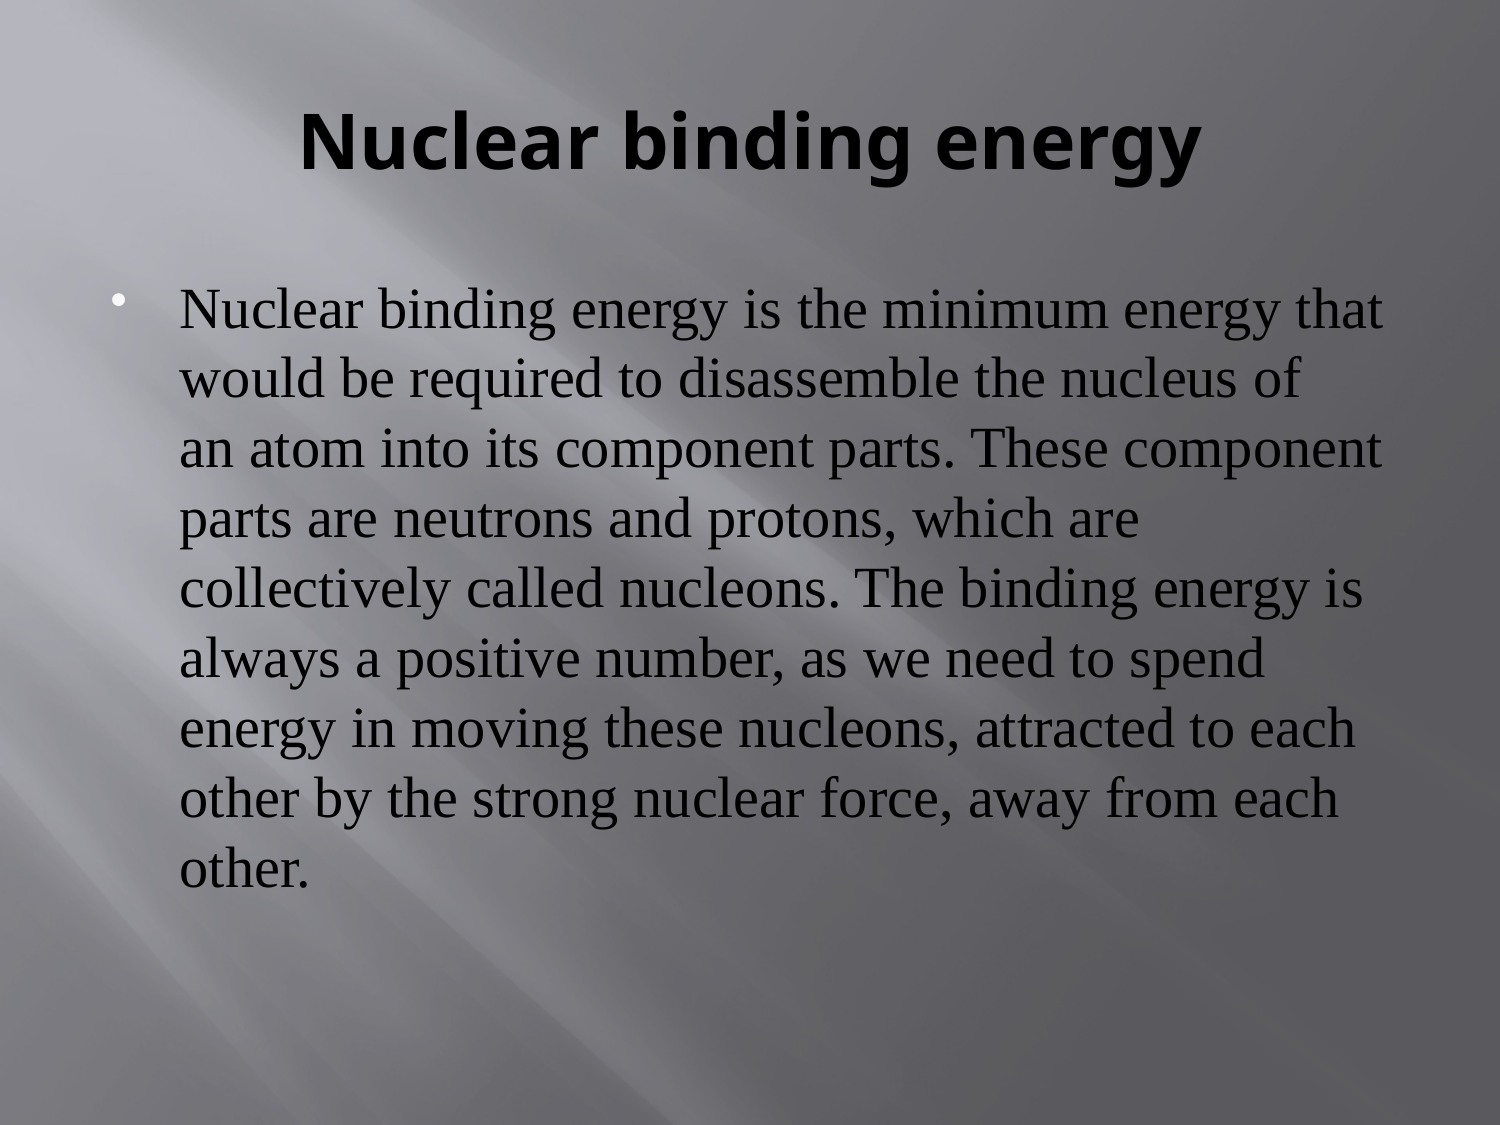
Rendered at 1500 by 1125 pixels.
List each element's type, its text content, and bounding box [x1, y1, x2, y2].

list Nuclear binding energy is the minimum energy that would be required to disassemble the nucleus of an atom into its component parts. These component parts are neutrons and protons, which are collectively called nucleons. The binding energy is always a positive number, as we need to spend energy in moving these nucleons, attracted to each other by the strong nuclear force, away from each other. [75, 262, 1425, 1035]
title Nuclear binding energy [75, 45, 1425, 233]
